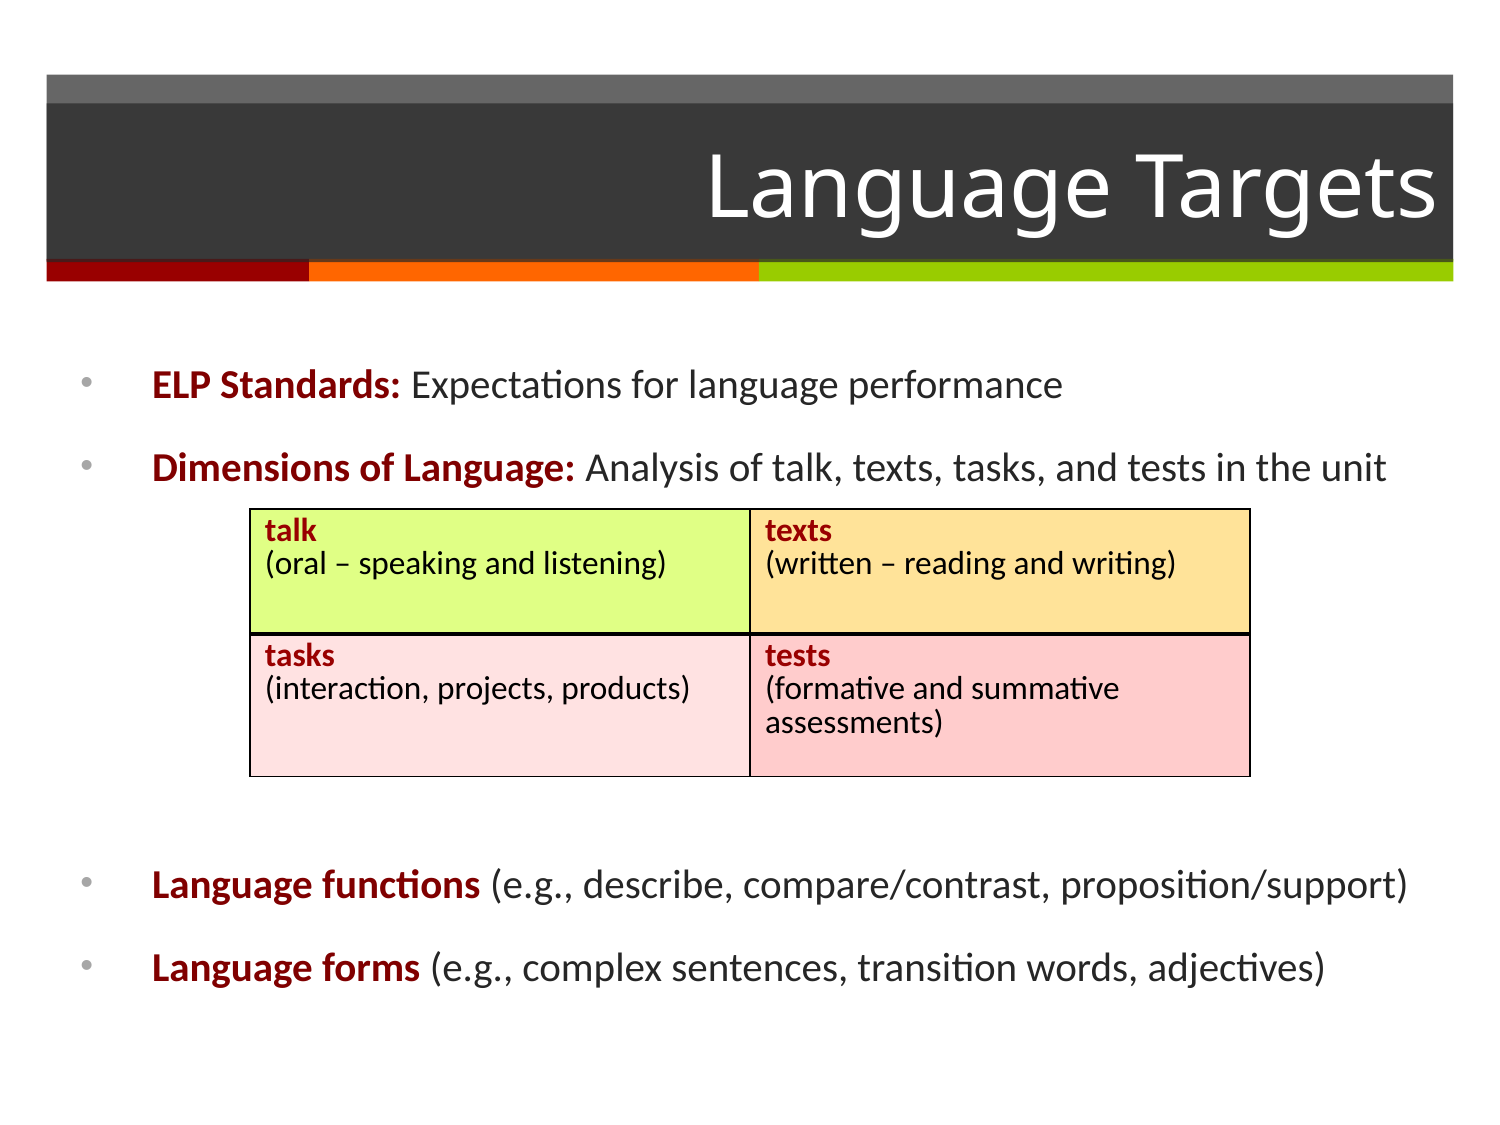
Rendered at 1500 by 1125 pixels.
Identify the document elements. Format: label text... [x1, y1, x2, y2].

table_header texts (written – reading and writing) [751, 510, 1249, 632]
table_cell tasks (interaction, projects, products) [251, 636, 749, 776]
table_header talk (oral – speaking and listening) [251, 510, 749, 632]
table_cell tests (formative and summative assessments) [751, 636, 1249, 776]
list ELP Standards: Expectations for language performance Dimensions of Language: Analysis of talk, texts, tasks, and tests in the unit Language functions (e.g., describe, compare/contrast, proposition/support) Language forms (e.g., complex sentences, transition words, adjectives) [65, 350, 1454, 1040]
title Language Targets [46, 103, 1454, 263]
